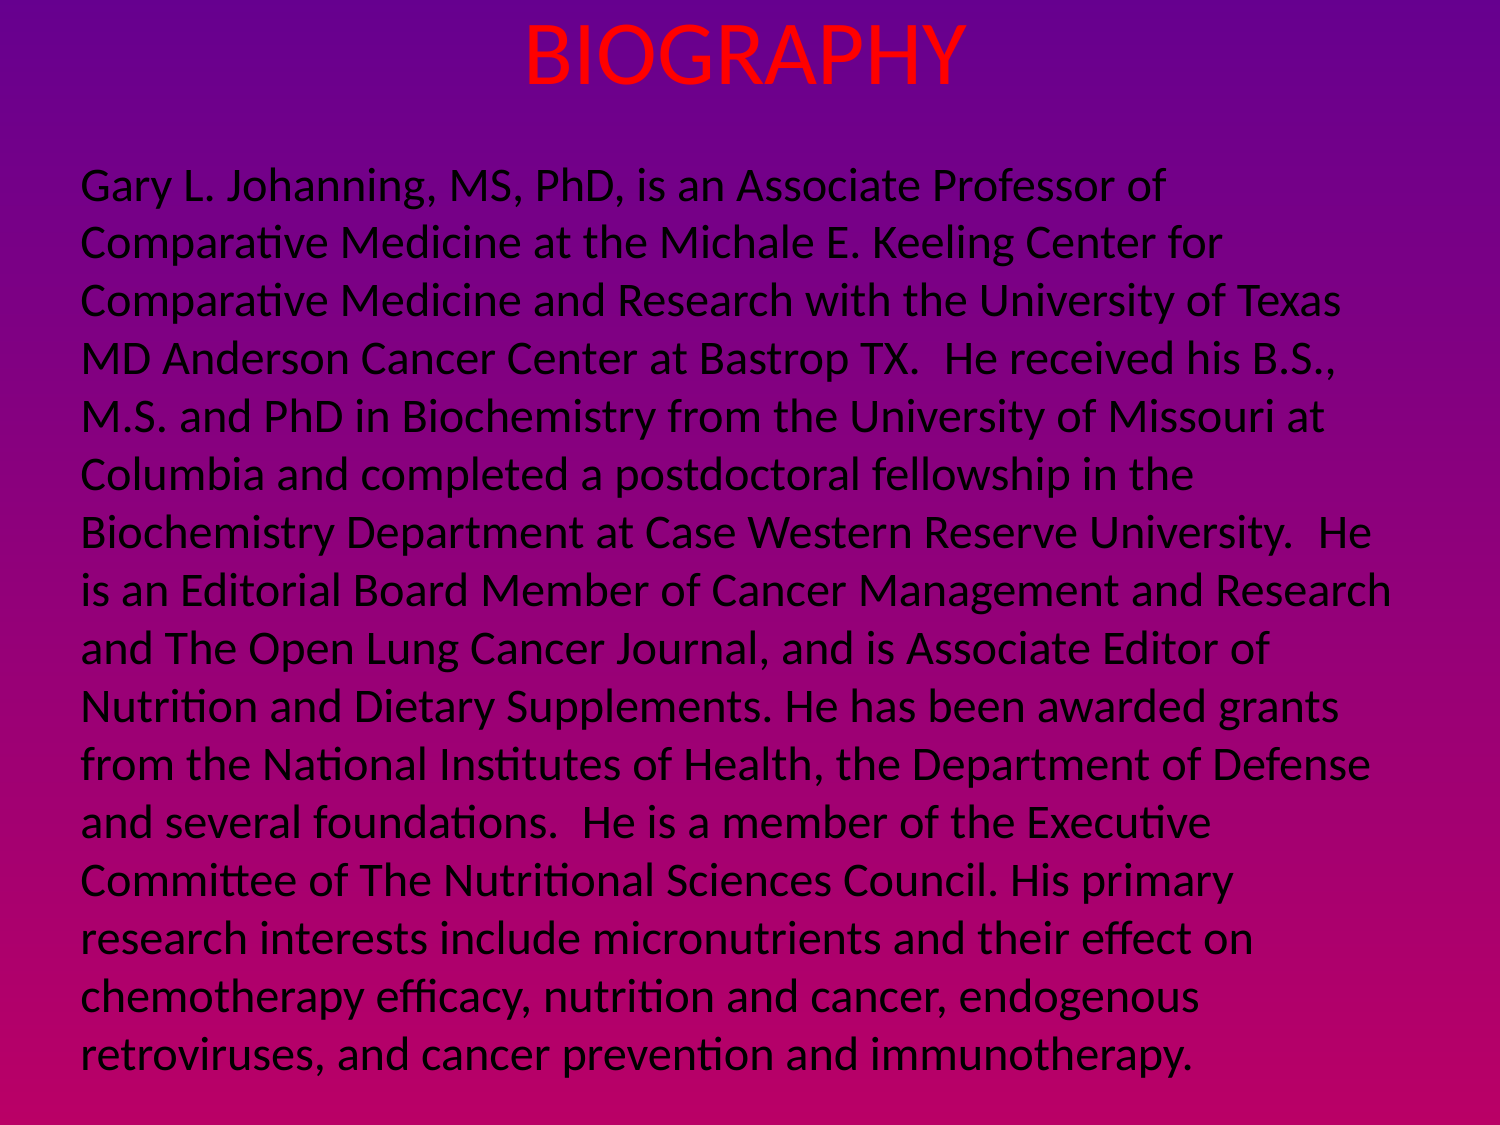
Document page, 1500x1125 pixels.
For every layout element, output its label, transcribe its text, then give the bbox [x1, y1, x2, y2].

title BIOGRAPHY [73, 0, 1418, 124]
list Gary L. Johanning, MS, PhD, is an Associate Professor of Comparative Medicine at the Michale E. Keeling Center for Comparative Medicine and Research with the University of Texas MD Anderson Cancer Center at Bastrop TX. He received his B.S., M.S. and PhD in Biochemistry from the University of Missouri at Columbia and completed a postdoctoral fellowship in the Biochemistry Department at Case Western Reserve University. He is an Editorial Board Member of Cancer Management and Research and The Open Lung Cancer Journal, and is Associate Editor of Nutrition and Dietary Supplements. He has been awarded grants from the National Institutes of Health, the Department of Defense and several foundations. He is a member of the Executive Committee of The Nutritional Sciences Council. His primary research interests include micronutrients and their effect on chemotherapy efficacy, nutrition and cancer, endogenous retroviruses, and cancer prevention and immunotherapy. [65, 145, 1416, 1094]
